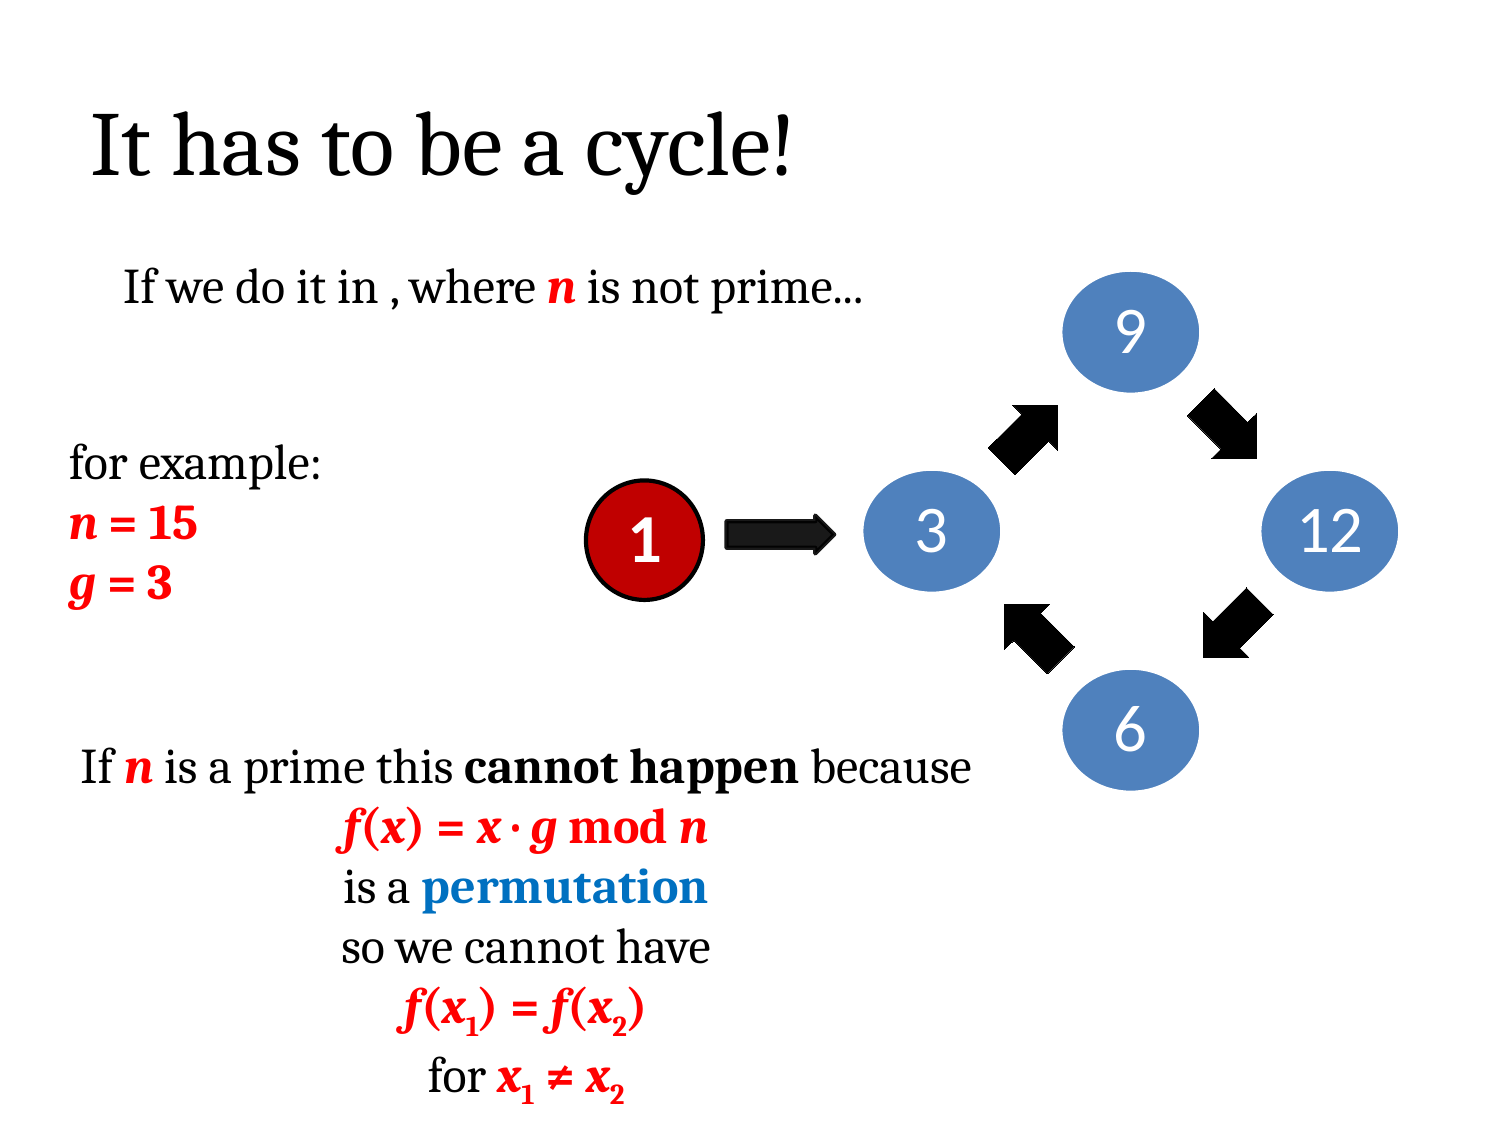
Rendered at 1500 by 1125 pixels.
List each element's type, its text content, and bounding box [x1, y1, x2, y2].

title It has to be a cycle! [75, 45, 1425, 233]
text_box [280, 398, 903, 634]
text_box If n is a prime this cannot happen because f(x) = x · g mod n is a permutation so we cannot have f(x1) = f(x2) for x1 ≠ x2 [0, 726, 1123, 1118]
text_box for example: n = 15 g = 3 [54, 421, 275, 617]
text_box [655, 222, 1500, 809]
